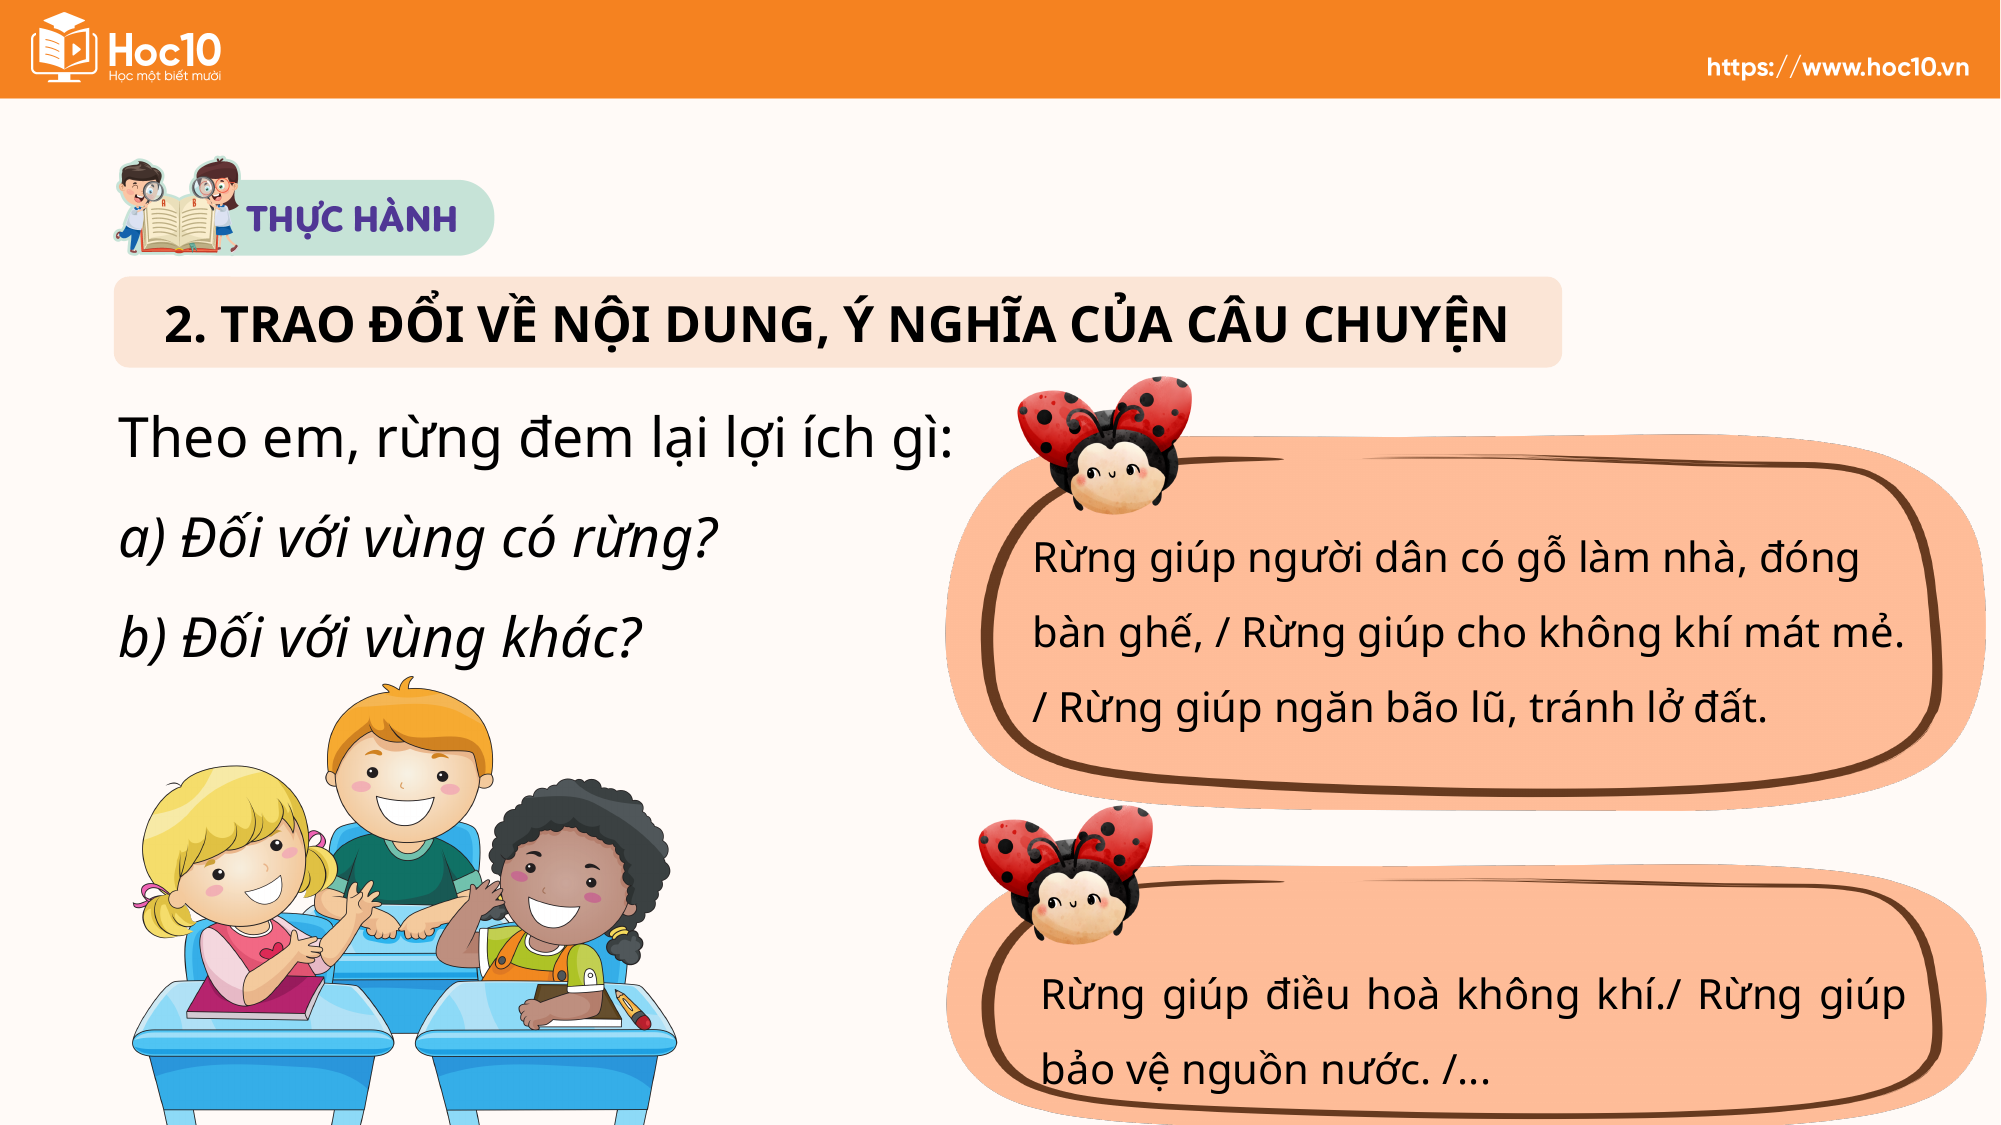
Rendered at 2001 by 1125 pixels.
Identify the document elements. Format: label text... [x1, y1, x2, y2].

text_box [940, 805, 2000, 1125]
text_box 2. TRAO ĐỔI VỀ NỘI DUNG, Ý NGHĨA CỦA CÂU CHUYỆN [113, 276, 1563, 368]
picture [0, 0, 2001, 1125]
text_box Theo em, rừng đem lại lợi ích gì: a) Đối với vùng có rừng? b) Đối với vùng khác? [104, 361, 1373, 676]
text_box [939, 376, 2000, 812]
